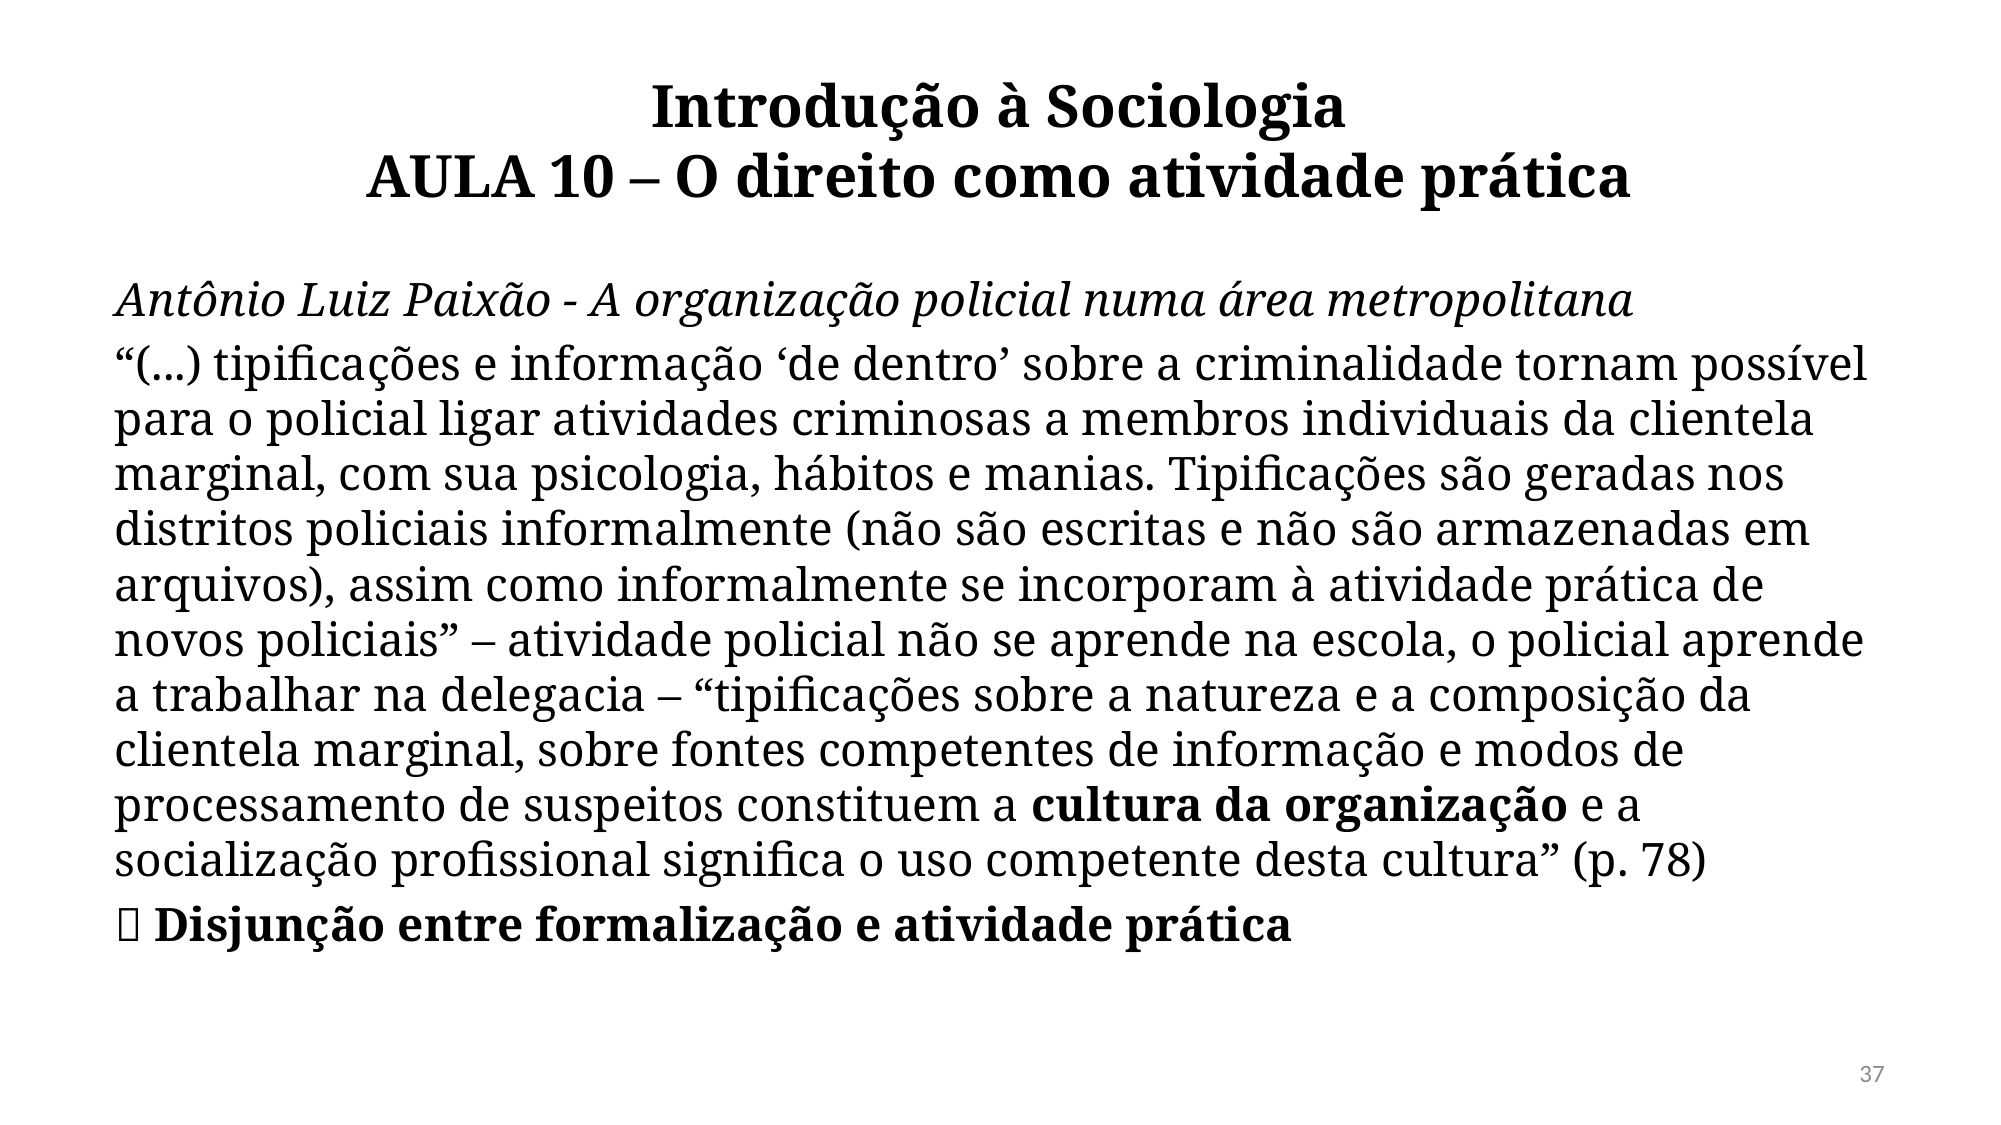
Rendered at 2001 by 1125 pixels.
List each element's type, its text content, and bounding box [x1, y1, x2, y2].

title Introdução à Sociologia AULA 10 – O direito como atividade prática [99, 45, 1900, 233]
slide_number 37 [1433, 1042, 1900, 1103]
list Antônio Luiz Paixão - A organização policial numa área metropolitana “(...) tipificações e informação ‘de dentro’ sobre a criminalidade tornam possível para o policial ligar atividades criminosas a membros individuais da clientela marginal, com sua psicologia, hábitos e manias. Tipificações são geradas nos distritos policiais informalmente (não são escritas e não são armazenadas em arquivos), assim como informalmente se incorporam à atividade prática de novos policiais” – atividade policial não se aprende na escola, o policial aprende a trabalhar na delegacia – “tipificações sobre a natureza e a composição da clientela marginal, sobre fontes competentes de informação e modos de processamento de suspeitos constituem a cultura da organização e a socialização profissional significa o uso competente desta cultura” (p. 78)  Disjunção entre formalização e atividade prática [99, 262, 1900, 1005]
